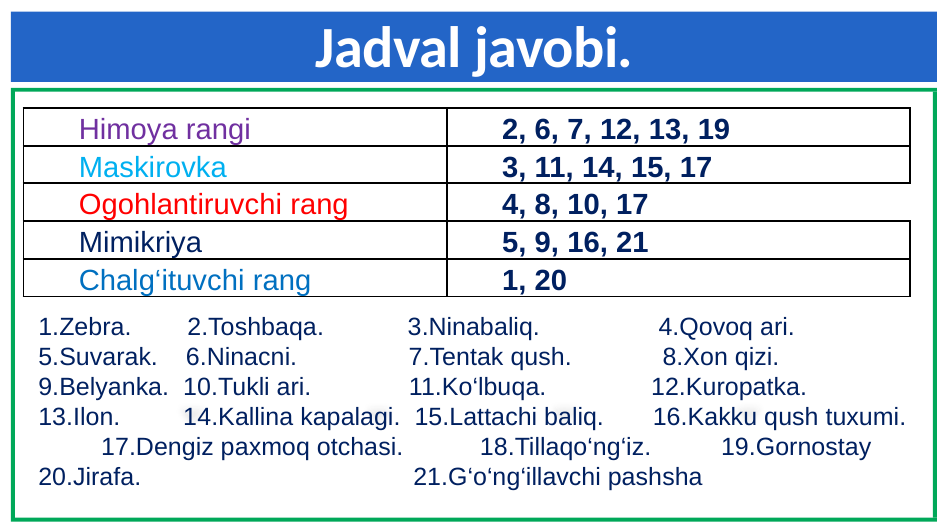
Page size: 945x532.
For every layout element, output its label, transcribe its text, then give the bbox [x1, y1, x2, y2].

table_cell 5, 9, 16, 21 [448, 222, 909, 258]
table_cell Chalg‘ituvchi rang [24, 260, 446, 296]
table_header Himoya rangi [24, 109, 446, 145]
table_cell 1, 20 [448, 260, 909, 296]
table_cell Mimikriya [24, 222, 446, 258]
title Jadval javobi. [23, 17, 926, 82]
table_cell 3, 11, 14, 15, 17 [448, 147, 909, 182]
table_cell 4, 8, 10, 17 [448, 184, 910, 220]
table_header 2, 6, 7, 12, 13, 19 [448, 109, 909, 145]
text_box 1.Zebra. 2.Toshbaqa. 3.Ninabaliq. 4.Qovoq ari. 5.Suvarak. 6.Ninacni. 7.Tentak qush. 8.Xon qizi. 9.Belyanka. 10.Tukli ari. 11.Ko‘lbuqa. 12.Kuropatka. 13.Ilon. 14.Kallina kapalagi. 15.Lattachi baliq. 16.Kakku qush tuxumi. 17.Dengiz paxmoq otchasi. 18.Tillaqo‘ng‘iz. 19.Gornostay 20.Jirafa. 21.G‘o‘ng‘illavchi pashsha [23, 303, 926, 498]
table_cell Maskirovka [24, 147, 446, 182]
table_cell Ogohlantiruvchi rang [24, 184, 446, 220]
